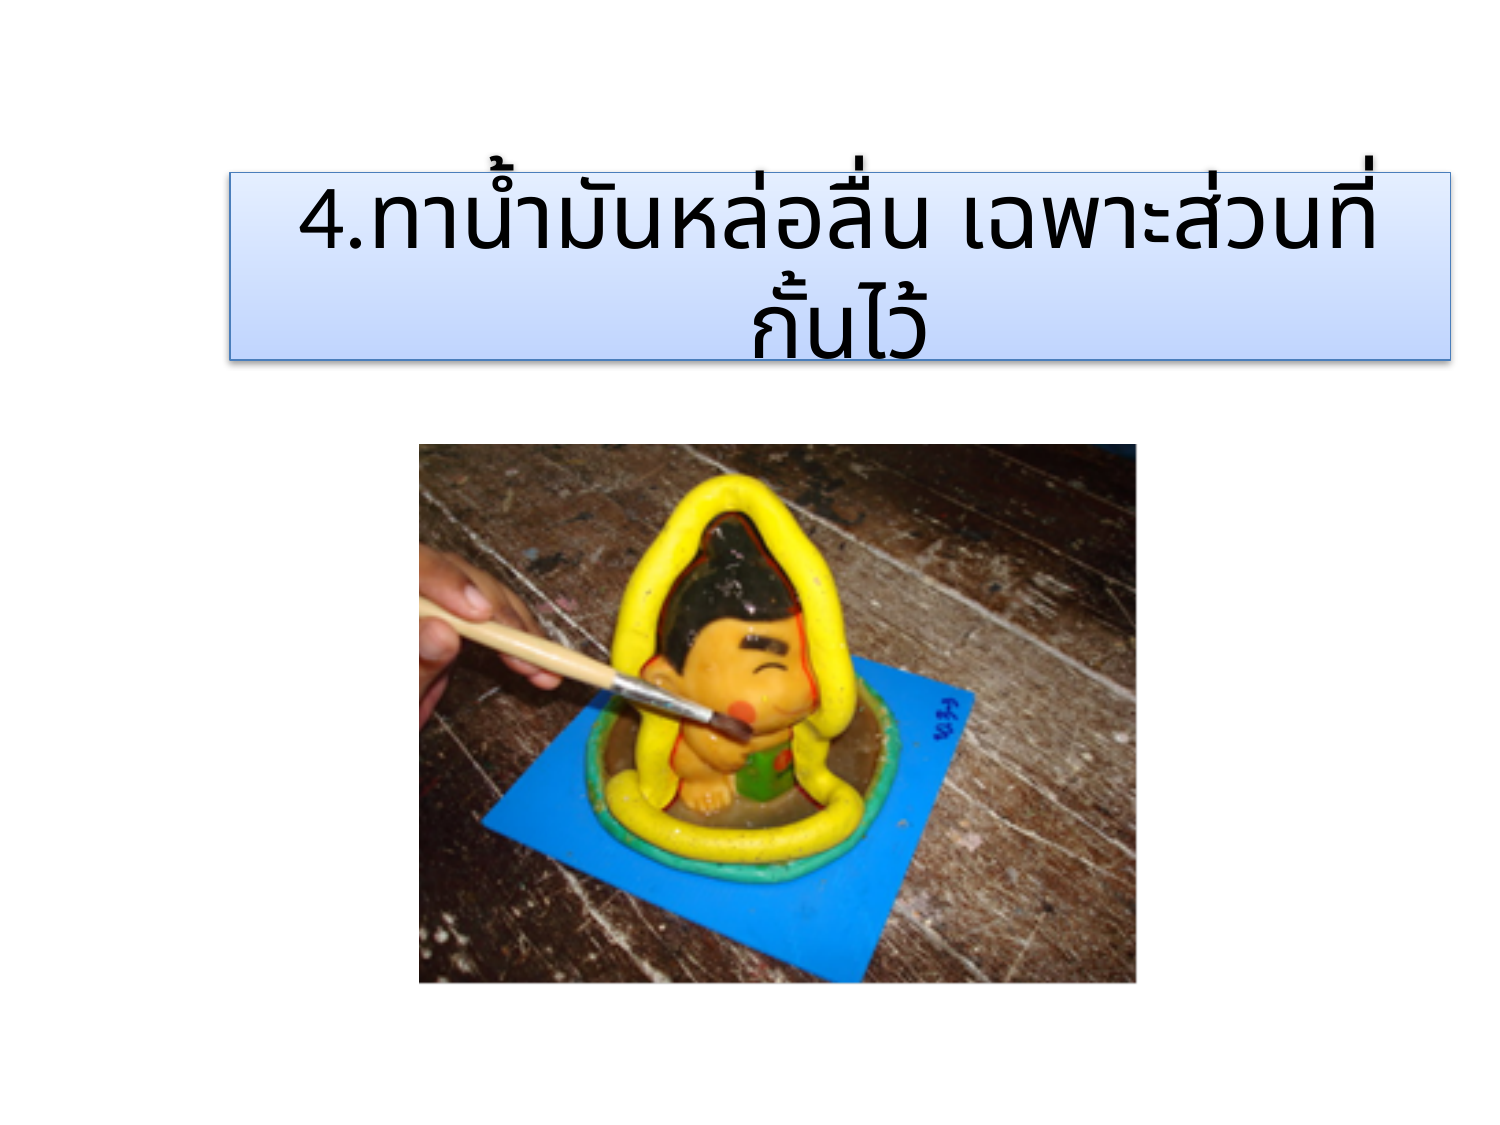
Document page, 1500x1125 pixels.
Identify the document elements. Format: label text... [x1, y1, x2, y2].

title 4.ทาน้ำมันหล่อลื่น เฉพาะส่วนที่กั้นไว้ [229, 172, 1451, 361]
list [418, 444, 1140, 988]
